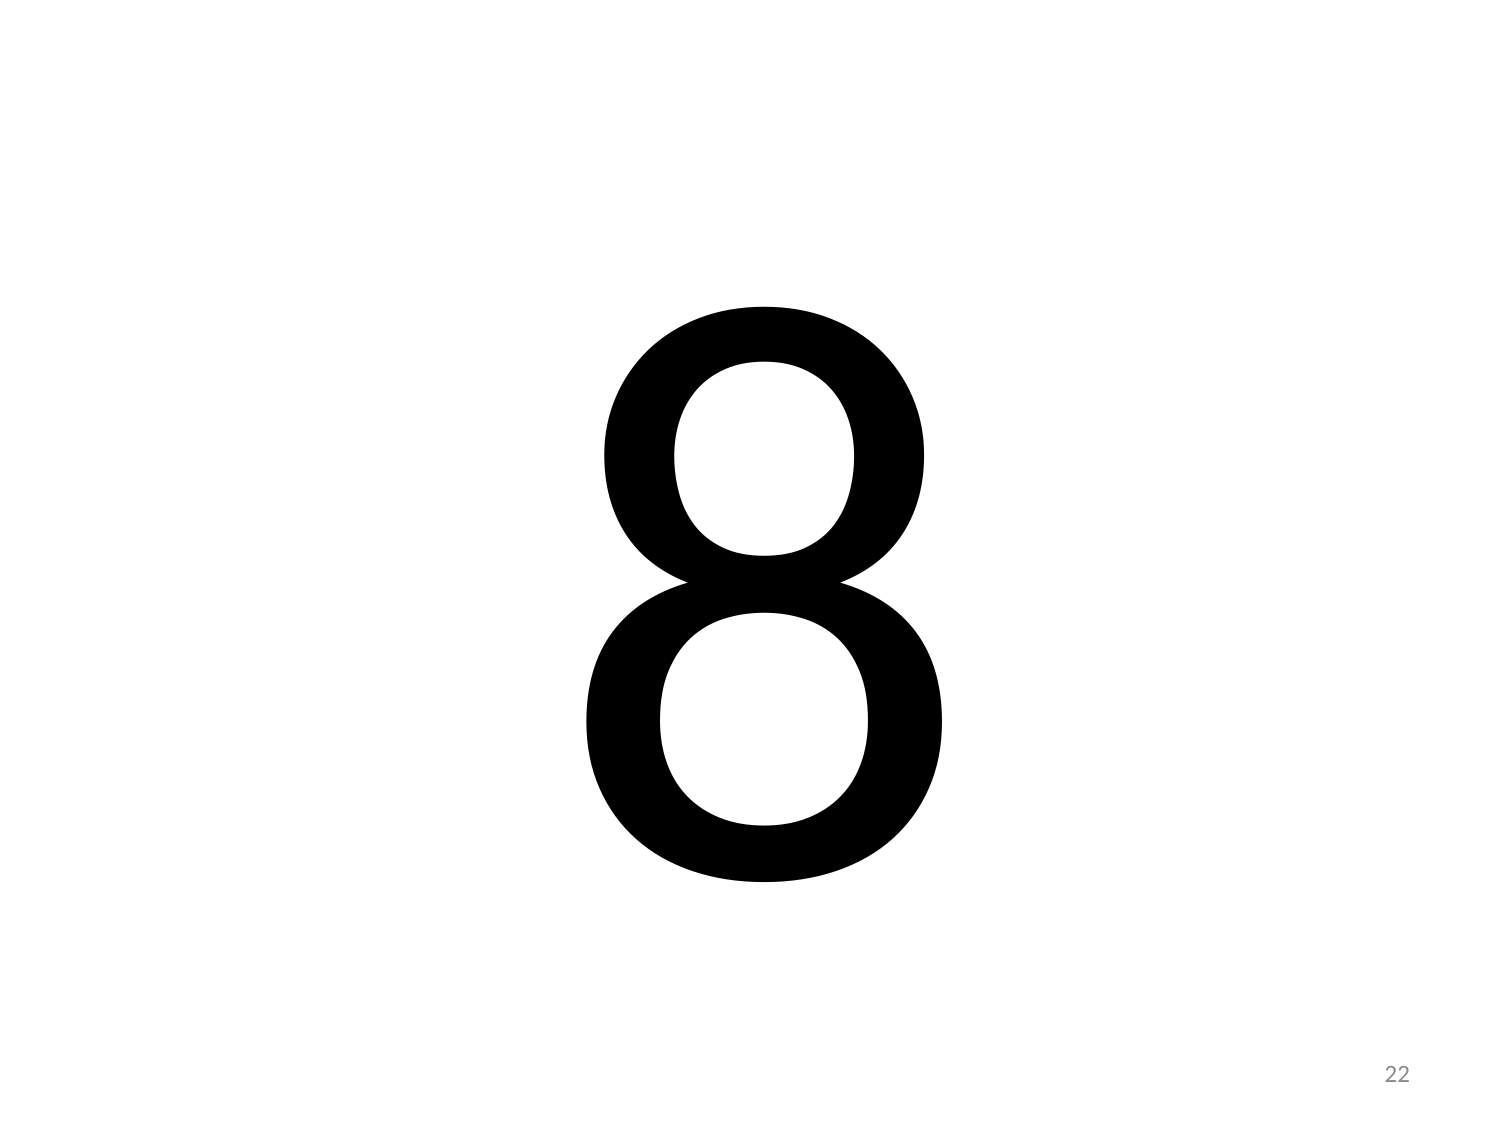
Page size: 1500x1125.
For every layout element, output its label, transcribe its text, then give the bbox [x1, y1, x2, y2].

list 8 [539, 35, 980, 778]
slide_number 22 [1074, 1042, 1425, 1103]
